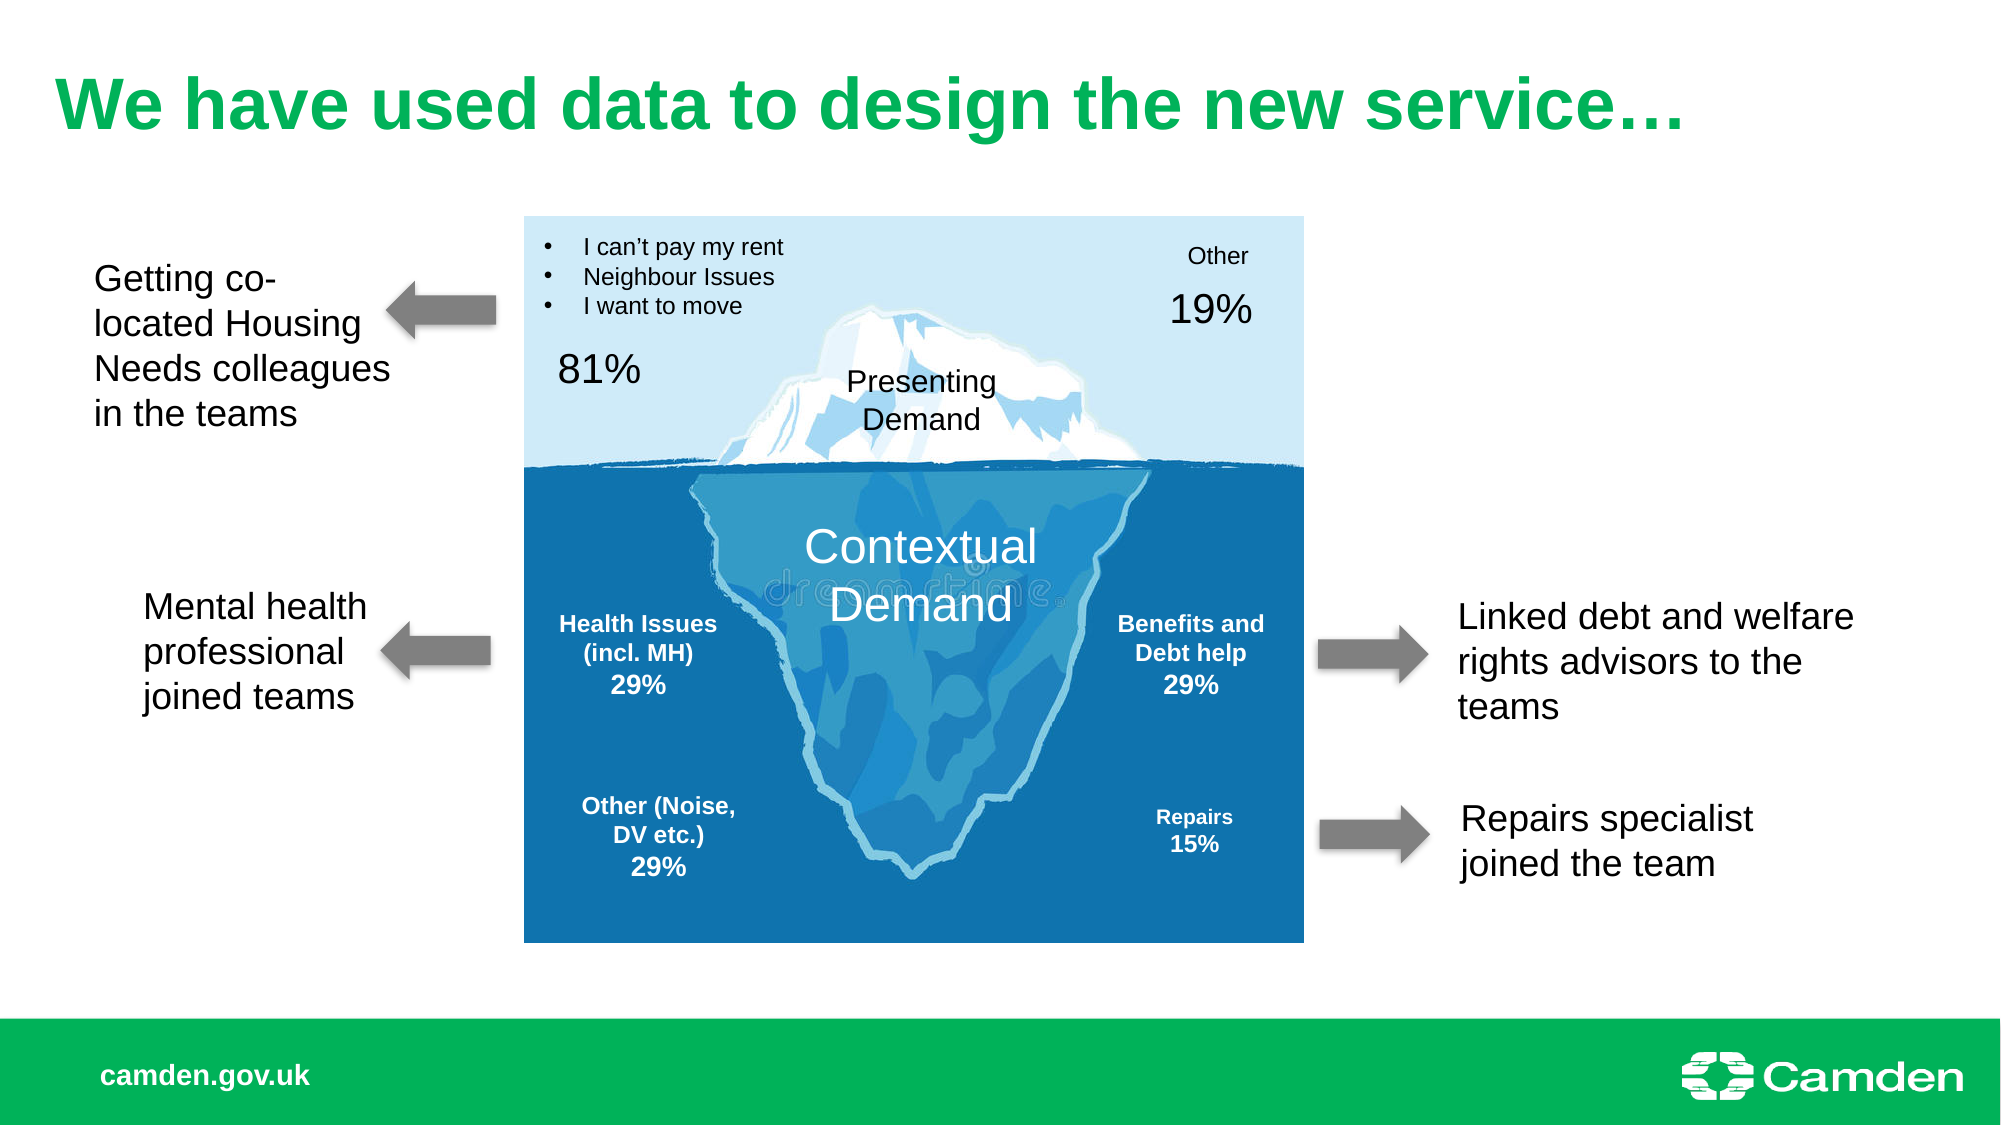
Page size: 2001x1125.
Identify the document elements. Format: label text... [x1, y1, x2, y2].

text_box [1329, 804, 1431, 865]
text_box Getting co-located Housing Needs colleagues in the teams [79, 246, 409, 442]
text_box Repairs specialist joined the team [1445, 786, 1821, 1030]
picture [1682, 1052, 1963, 1100]
title We have used data to design the new service… [55, 56, 1981, 138]
text_box Mental health professional joined teams [128, 574, 458, 725]
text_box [523, 216, 1325, 943]
text_box Linked debt and welfare rights advisors to the teams [1443, 584, 1914, 735]
text_box [1329, 624, 1430, 685]
text_box [409, 279, 497, 340]
text_box [458, 635, 492, 666]
